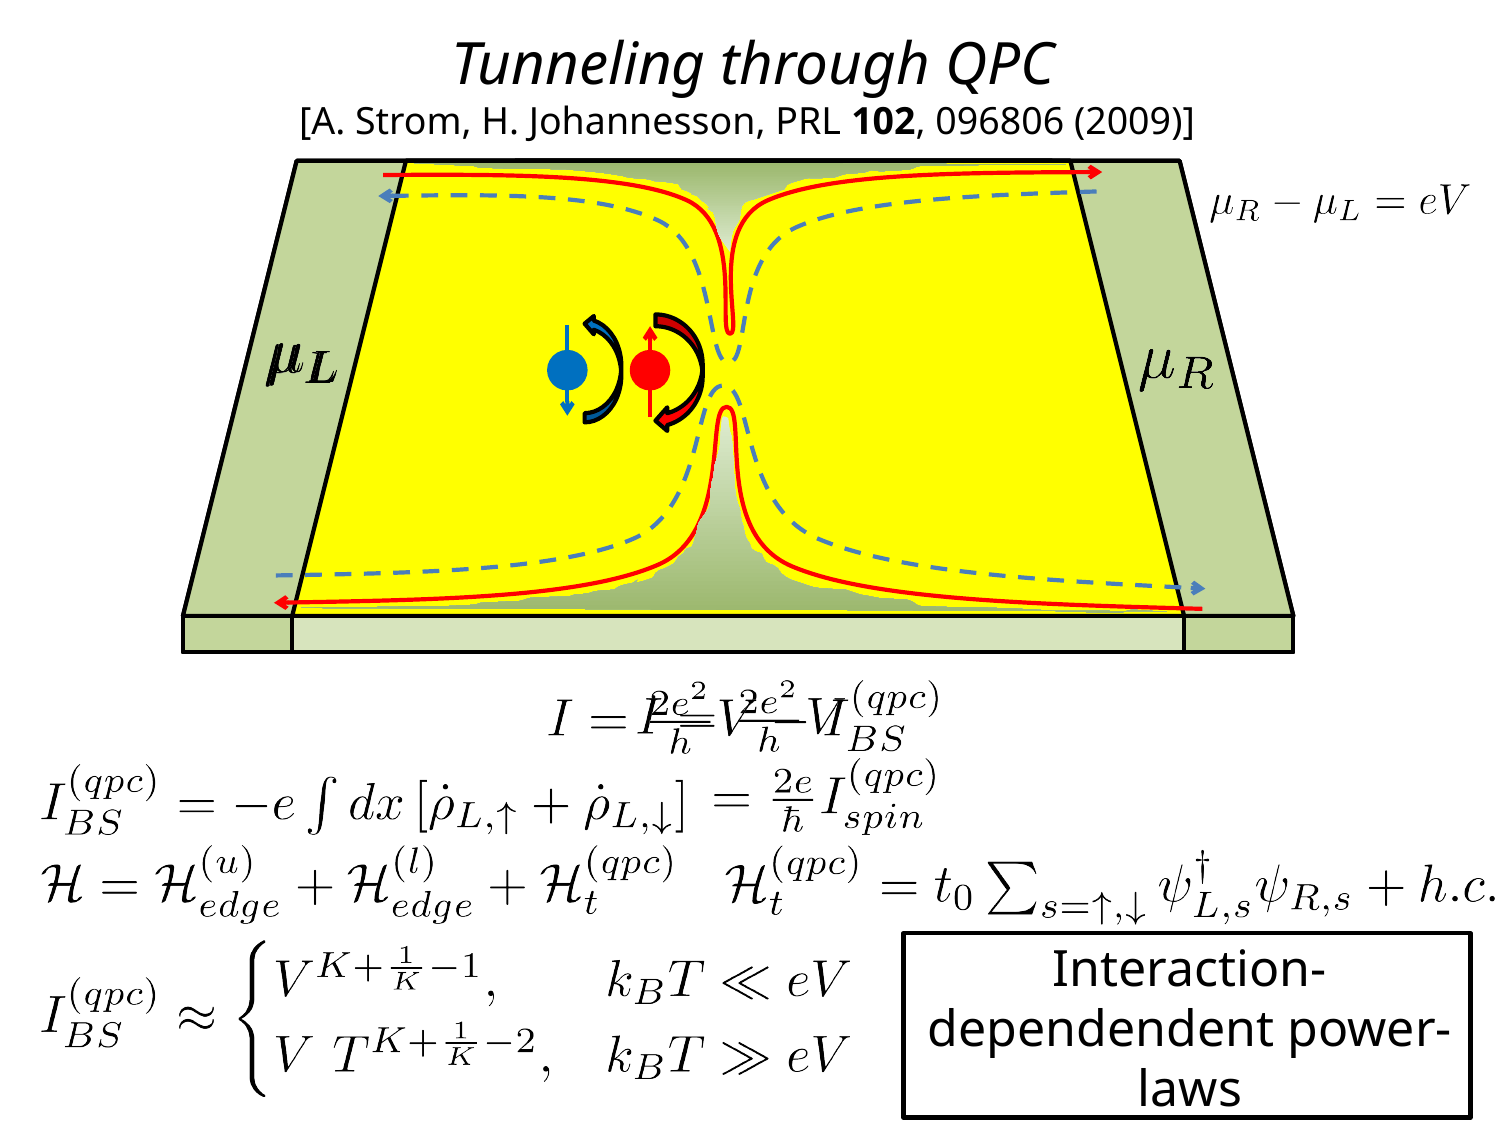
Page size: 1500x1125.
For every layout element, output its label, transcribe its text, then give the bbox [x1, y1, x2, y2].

picture [1210, 184, 1470, 223]
picture [714, 758, 936, 835]
picture [725, 845, 1495, 925]
picture [548, 680, 938, 754]
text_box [631, 314, 703, 433]
picture [41, 763, 683, 835]
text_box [182, 160, 1294, 653]
text_box Tunneling through QPC [5, 19, 1500, 89]
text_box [548, 314, 622, 423]
picture [265, 343, 337, 387]
picture [40, 845, 672, 924]
picture [1139, 349, 1214, 392]
text_box [A. Strom, H. Johannesson, PRL 102, 096806 (2009)] [0, 89, 1500, 150]
text_box Interaction-dependendent power-laws [879, 928, 1500, 1124]
text_box [901, 932, 1473, 1120]
picture [40, 940, 851, 1097]
